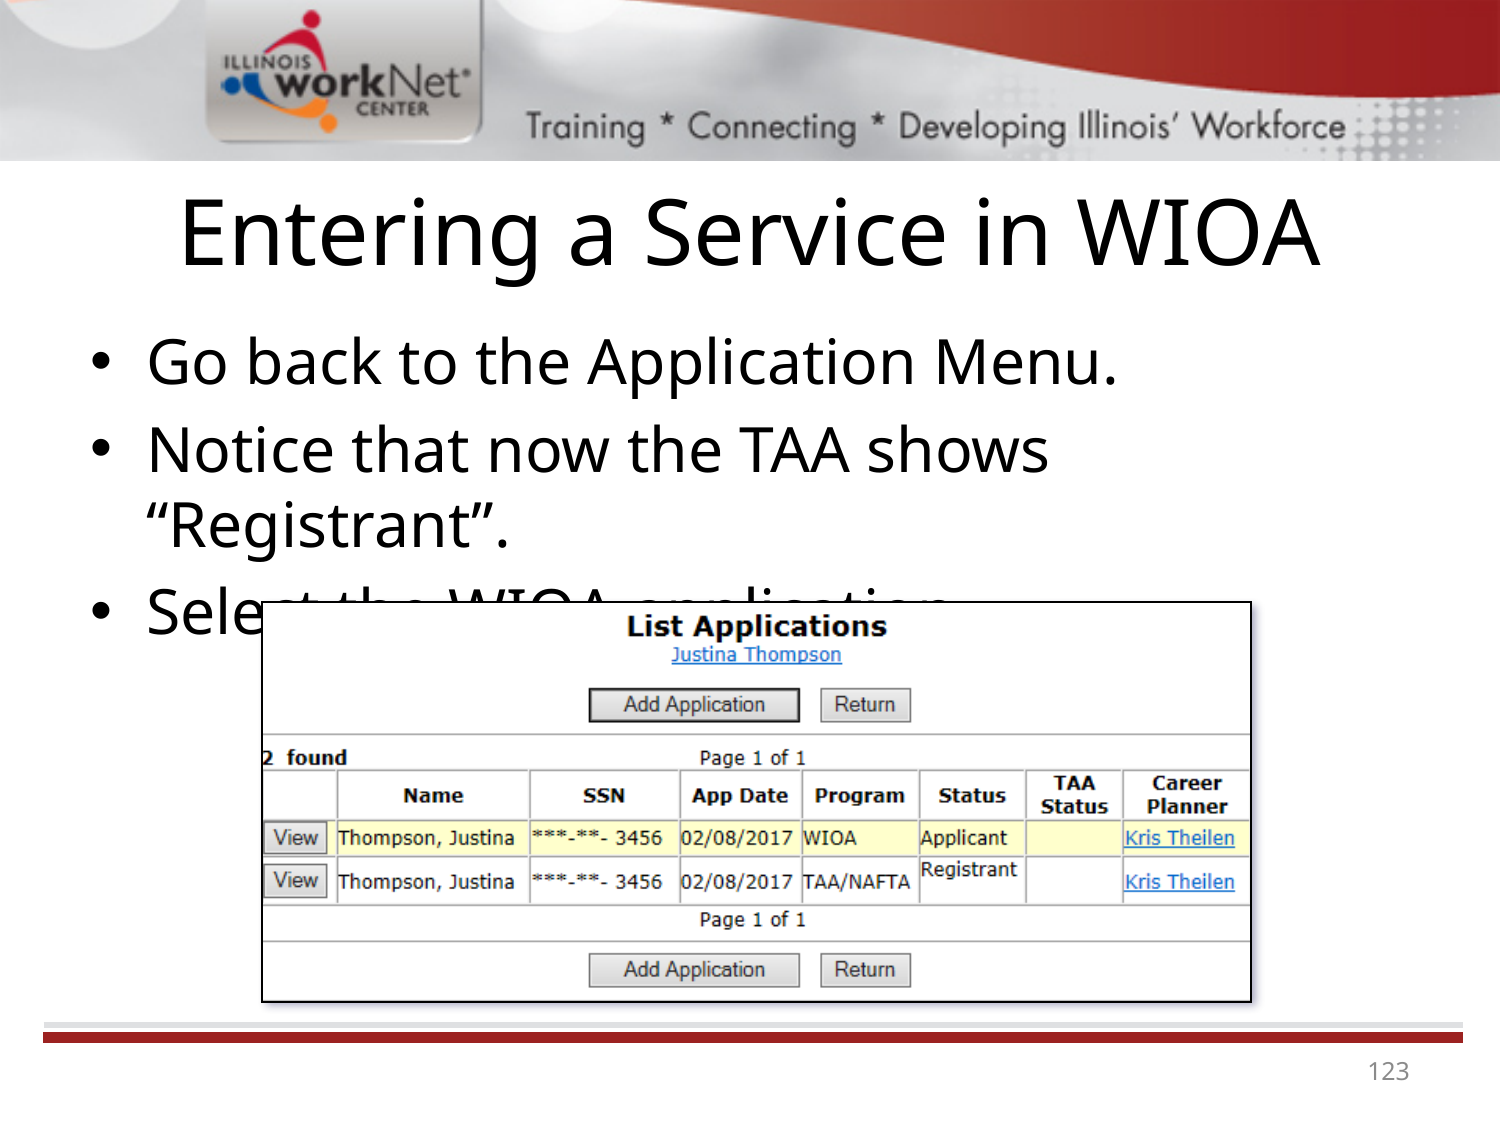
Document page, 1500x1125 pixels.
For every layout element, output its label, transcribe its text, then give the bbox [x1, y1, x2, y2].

picture [262, 602, 1251, 1002]
picture [0, 0, 1500, 161]
title Entering a Service in WIOA [75, 135, 1425, 314]
list Go back to the Application Menu. Notice that now the TAA shows “Registrant”. Select the WIOA application. [75, 314, 1425, 1058]
slide_number 123 [1074, 1042, 1425, 1103]
